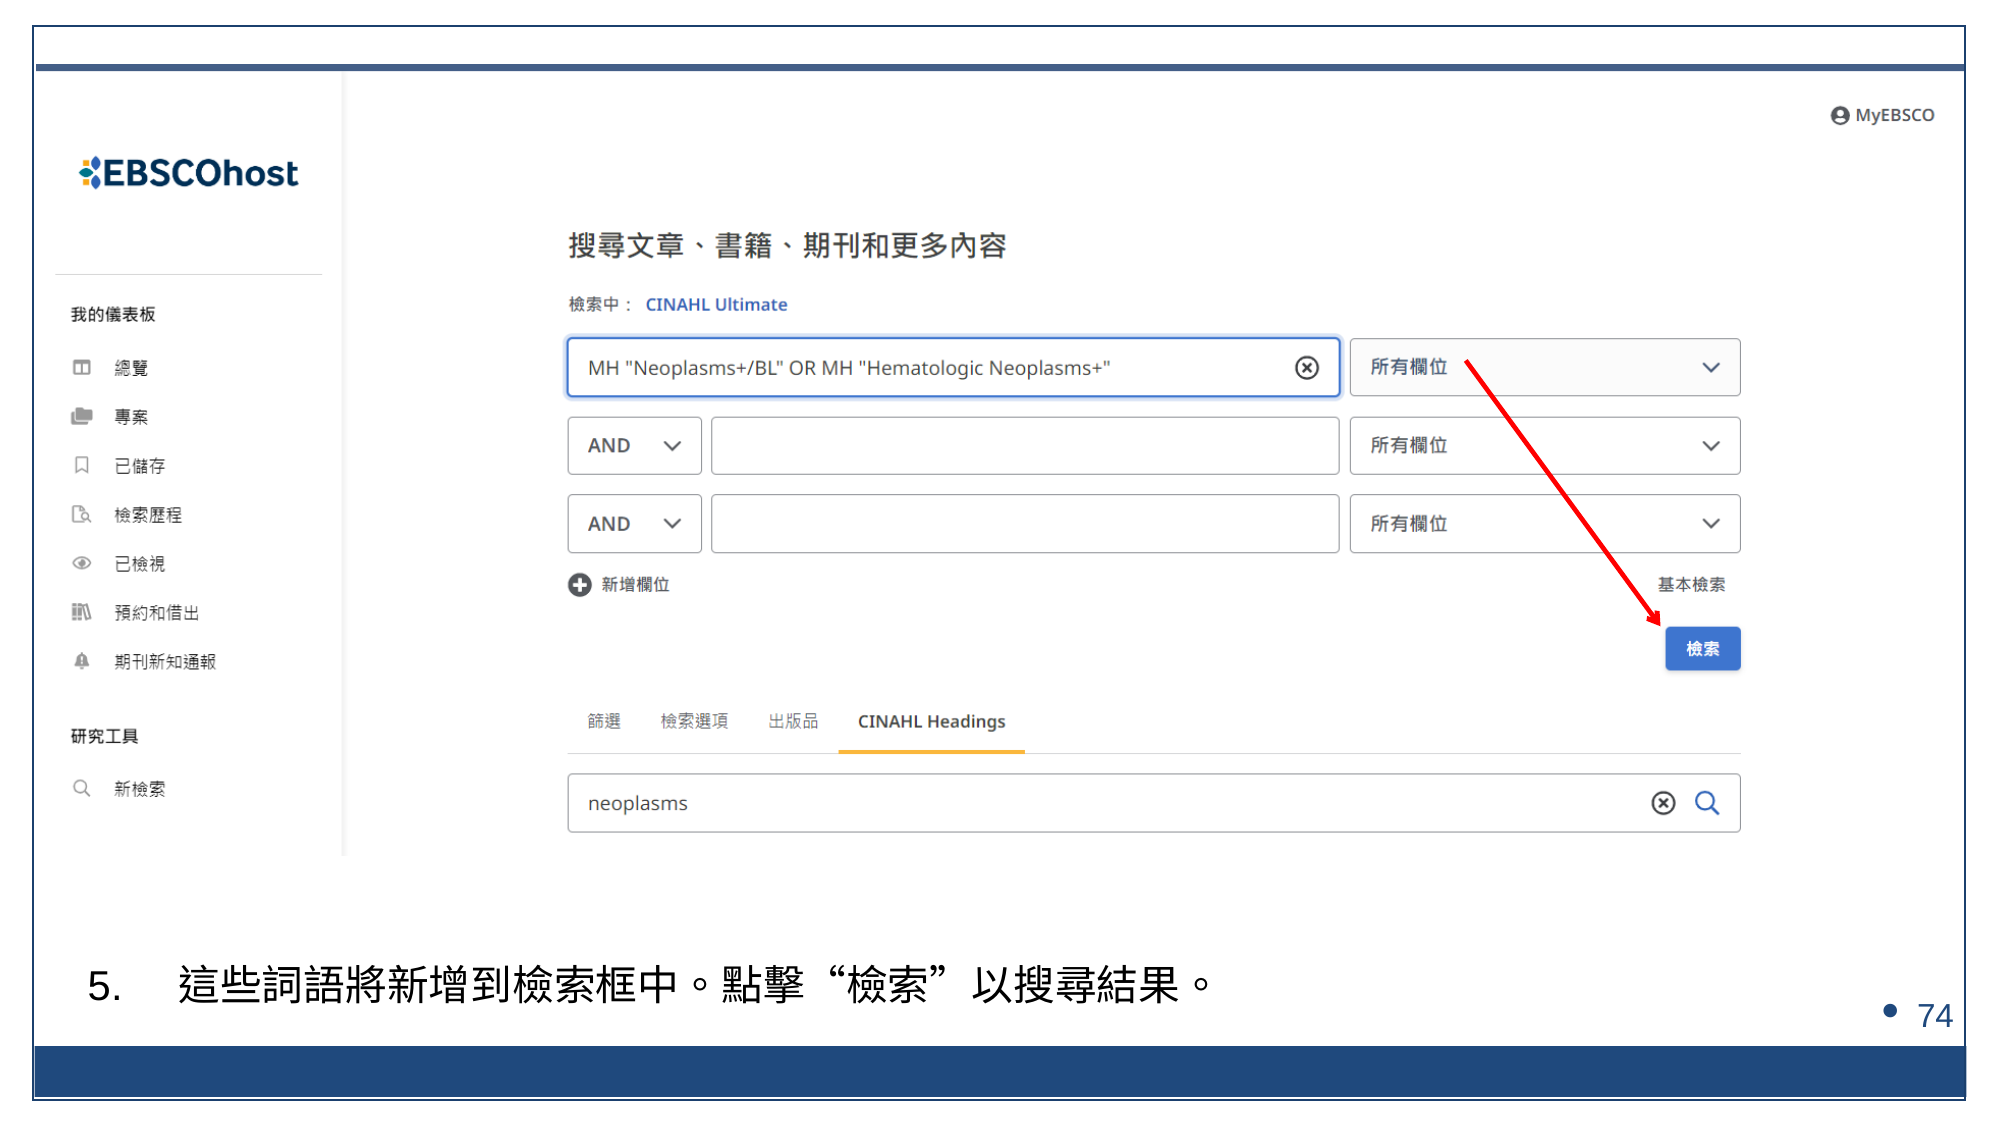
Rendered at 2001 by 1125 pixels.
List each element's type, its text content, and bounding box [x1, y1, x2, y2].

picture [36, 64, 1964, 856]
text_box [1465, 360, 1661, 627]
text_box 5. 這些詞語將新增到檢索框中。點擊“檢索”以搜尋結果。 [72, 951, 1928, 1045]
slide_number 74 [1851, 978, 1985, 1051]
